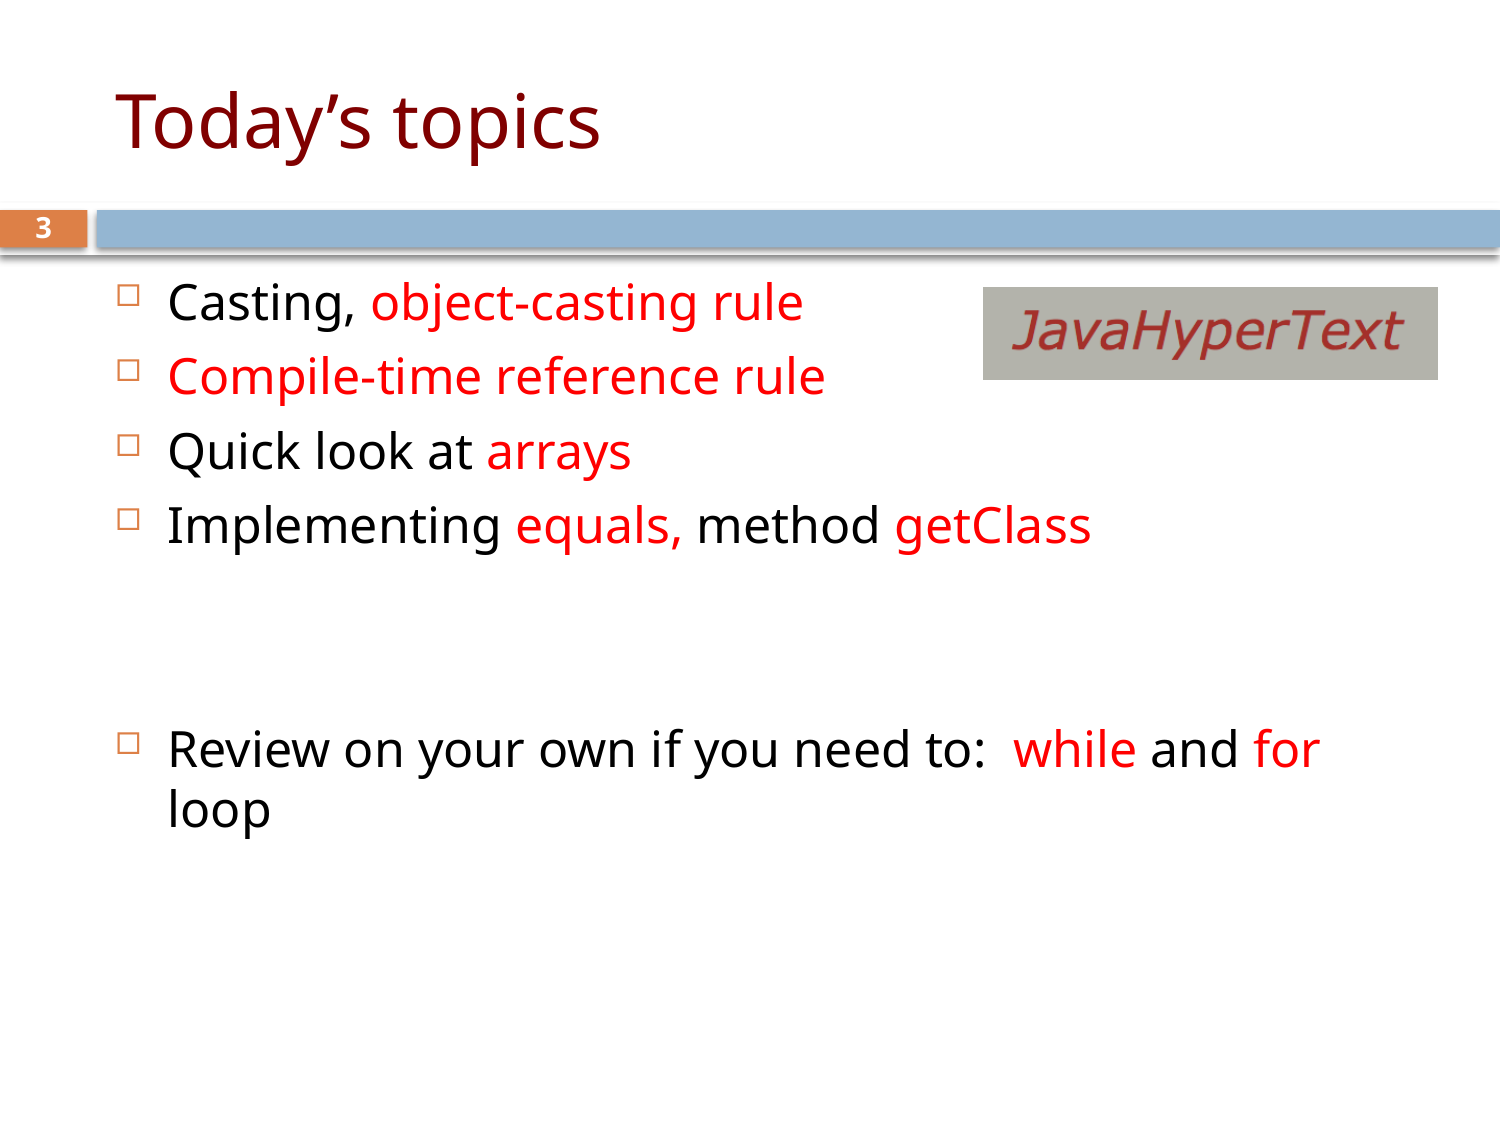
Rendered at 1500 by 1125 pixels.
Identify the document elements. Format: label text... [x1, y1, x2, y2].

slide_number 3 [0, 208, 88, 249]
list Casting, object-casting rule Compile-time reference rule Quick look at arrays Implementing equals, method getClass Review on your own if you need to: while and for loop [100, 262, 1438, 1038]
title Today’s topics [100, 37, 1438, 200]
picture [983, 287, 1439, 380]
